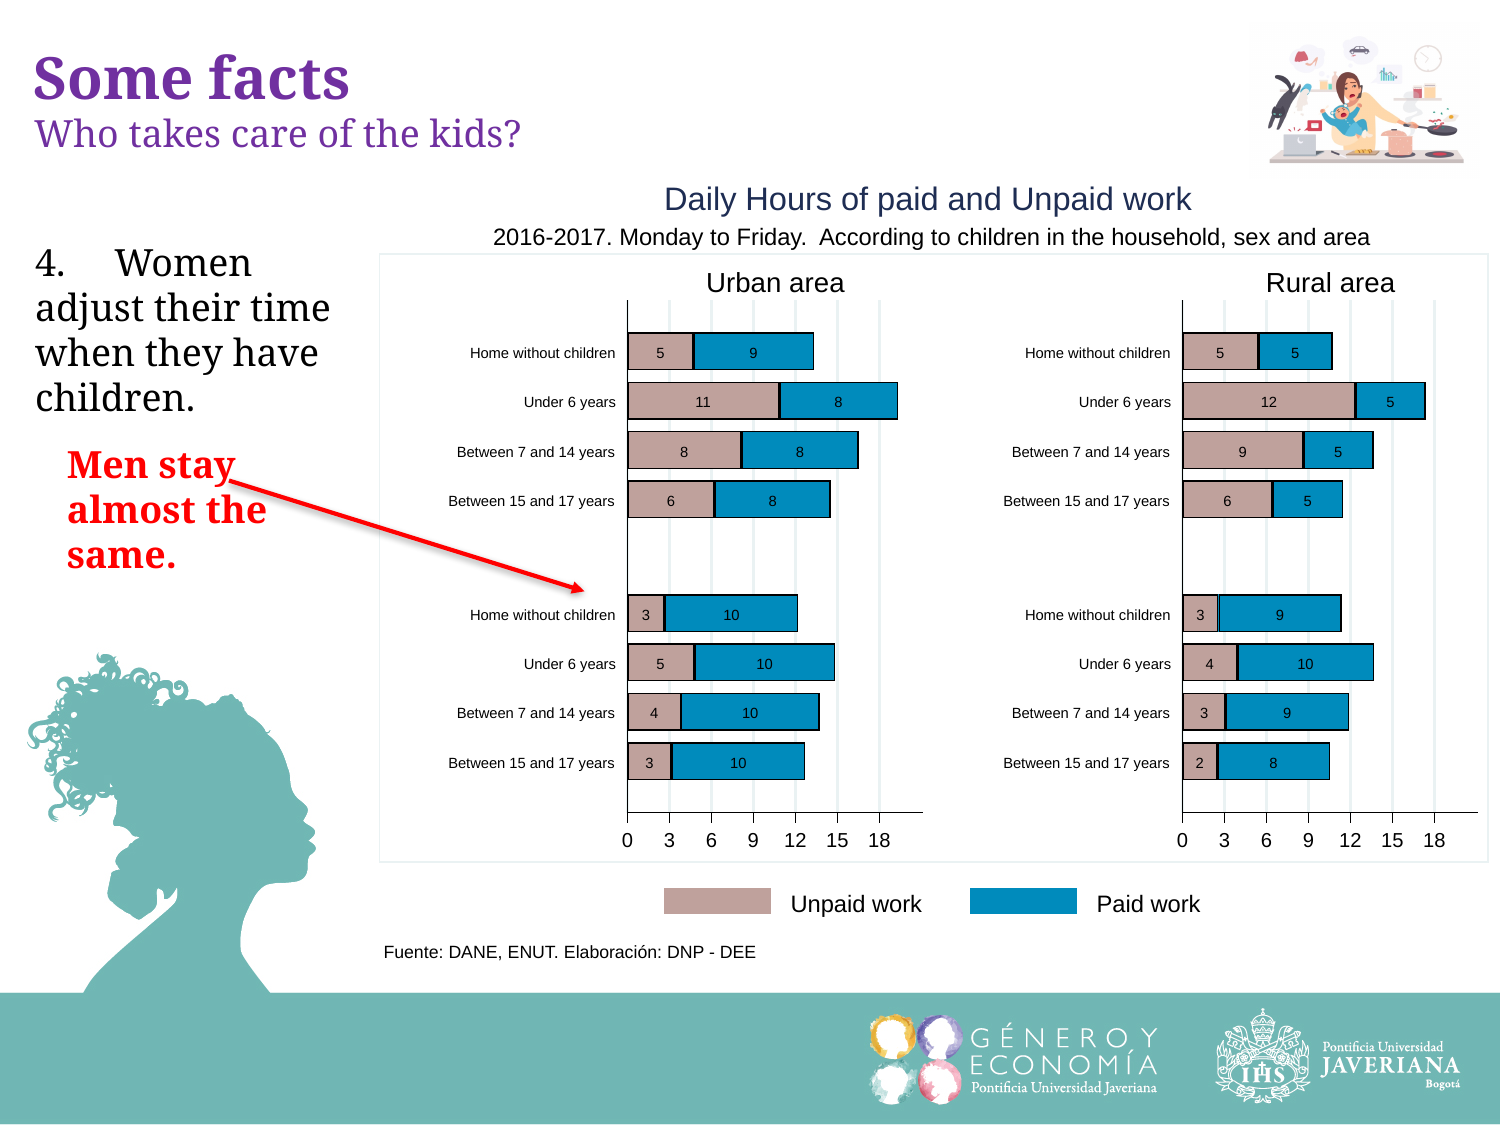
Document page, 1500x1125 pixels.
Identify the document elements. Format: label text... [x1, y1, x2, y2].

picture [0, 0, 1500, 1125]
text_box Men stay almost the same. [52, 434, 332, 584]
text_box Who takes care of the kids? [9, 102, 537, 162]
text_box 4. Women adjust their time when they have children. [20, 231, 371, 472]
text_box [228, 480, 585, 592]
text_box Some facts [18, 34, 366, 102]
